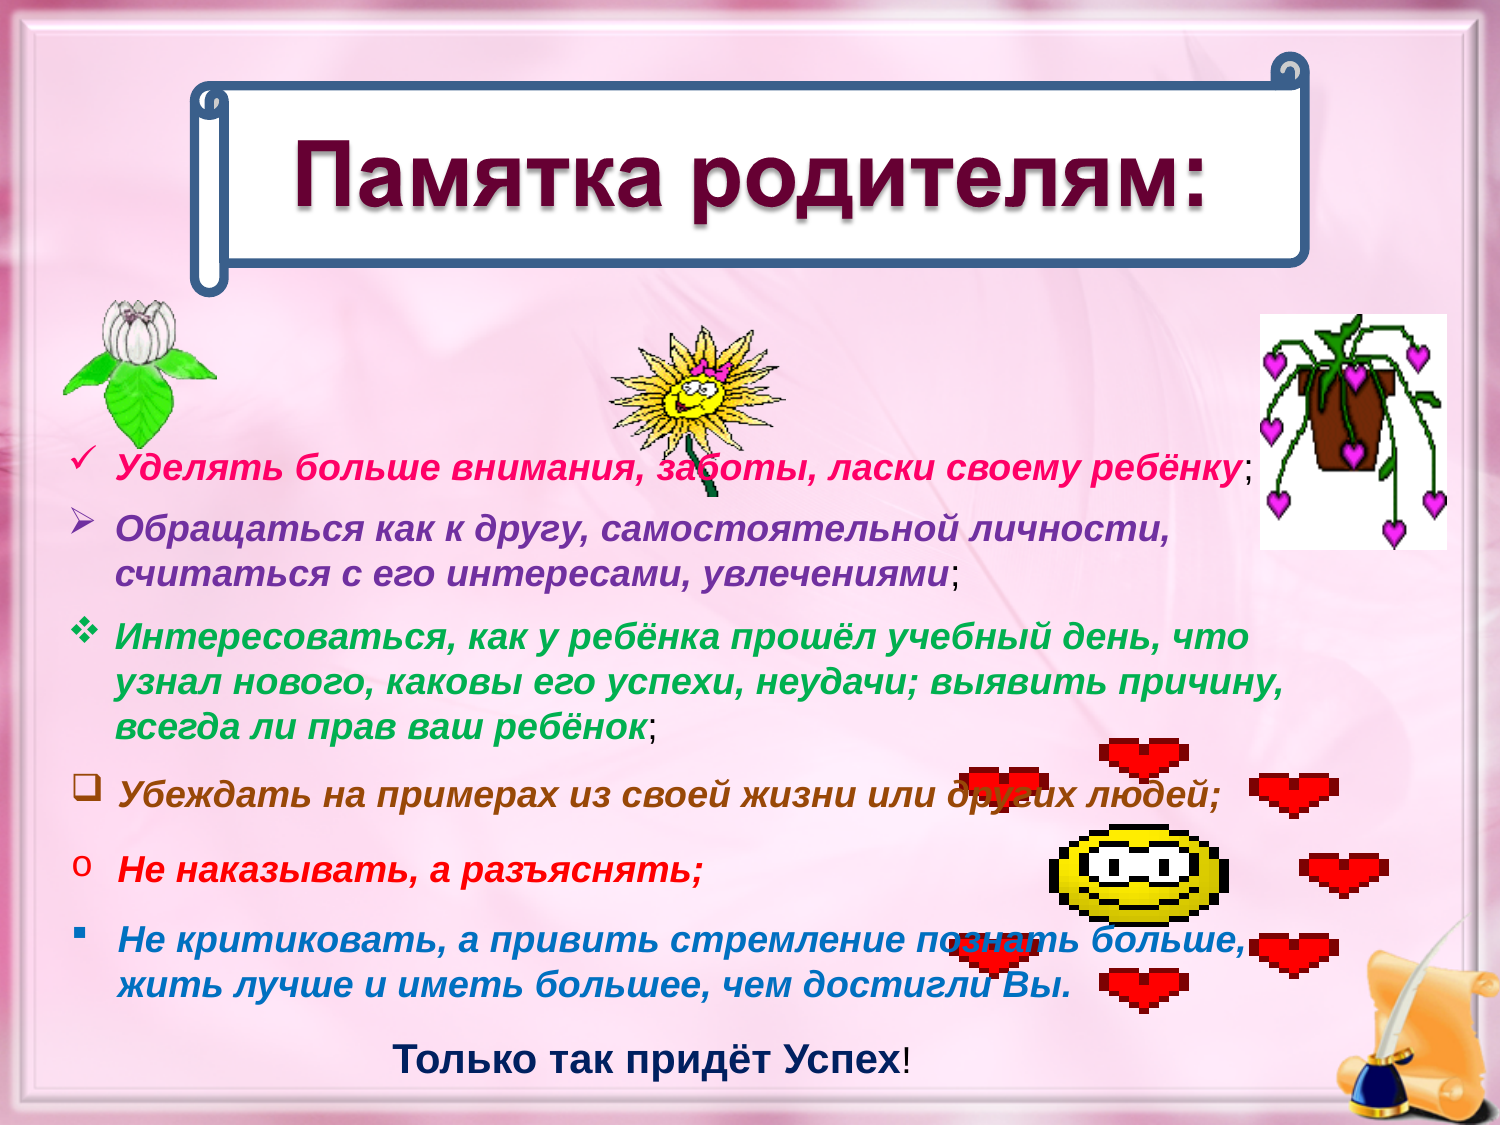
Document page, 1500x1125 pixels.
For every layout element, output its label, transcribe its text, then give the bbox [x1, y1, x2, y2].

text_box Убеждать на примерах из своей жизни или других людей; [55, 762, 883, 823]
text_box Уделять больше внимания, заботы, ласки своему ребёнку; [53, 435, 600, 496]
text_box Интересоваться, как у ребёнка прошёл учебный день, что узнал нового, каковы его успехи, неудачи; выявить причину, всегда ли прав ваш ребёнок; [53, 604, 1376, 755]
text_box Обращаться как к другу, самостоятельной личности, считаться с его интересами, увлечениями; [53, 496, 1306, 601]
picture [0, 0, 1500, 1125]
text_box Не критиковать, а привить стремление познать больше, жить лучше и иметь большее, чем достигли Вы. [56, 907, 883, 1013]
text_box Не наказывать, а разъяснять; [55, 837, 883, 897]
text_box Только так придёт Успех! [377, 1023, 981, 1089]
text_box Уделять больше внимания, заботы, ласки своему ребёнку; [790, 435, 1255, 496]
text_box Памятка родителям: [192, 54, 1308, 295]
